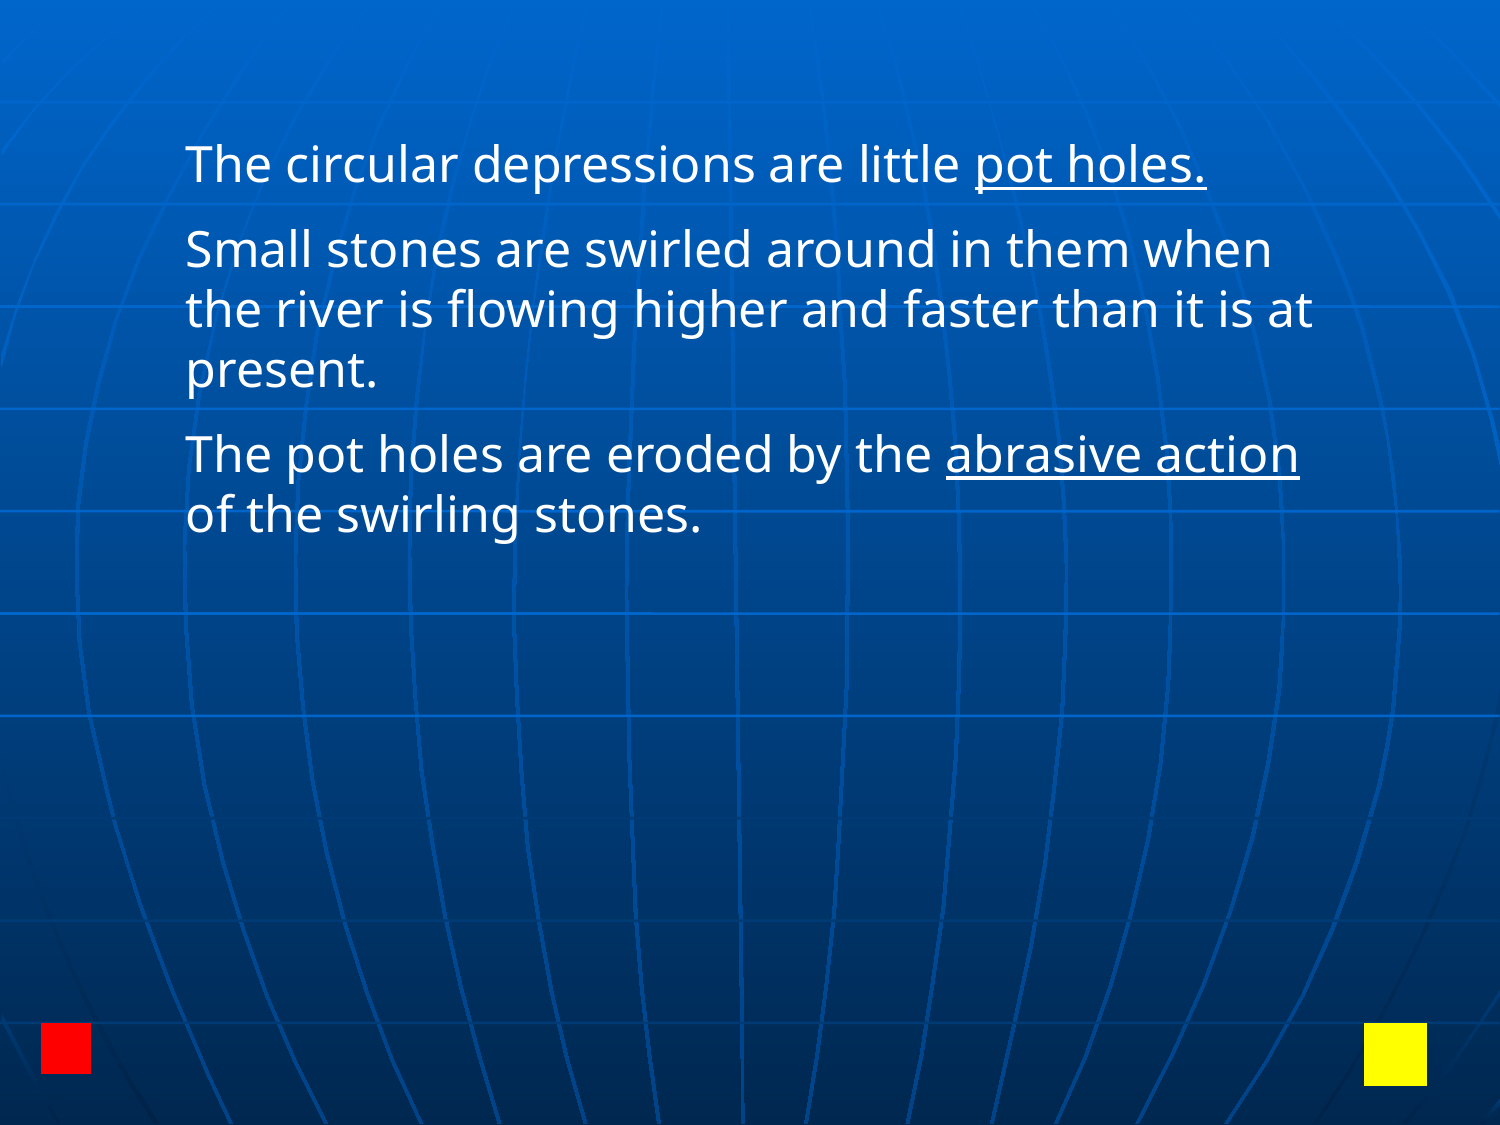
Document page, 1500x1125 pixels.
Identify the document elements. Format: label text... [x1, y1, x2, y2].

text_box The circular depressions are little pot holes. Small stones are swirled around in them when the river is flowing higher and faster than it is at present. The pot holes are eroded by the abrasive action of the swirling stones. [171, 125, 1341, 721]
picture [1364, 1023, 1427, 1086]
picture [41, 1011, 104, 1074]
